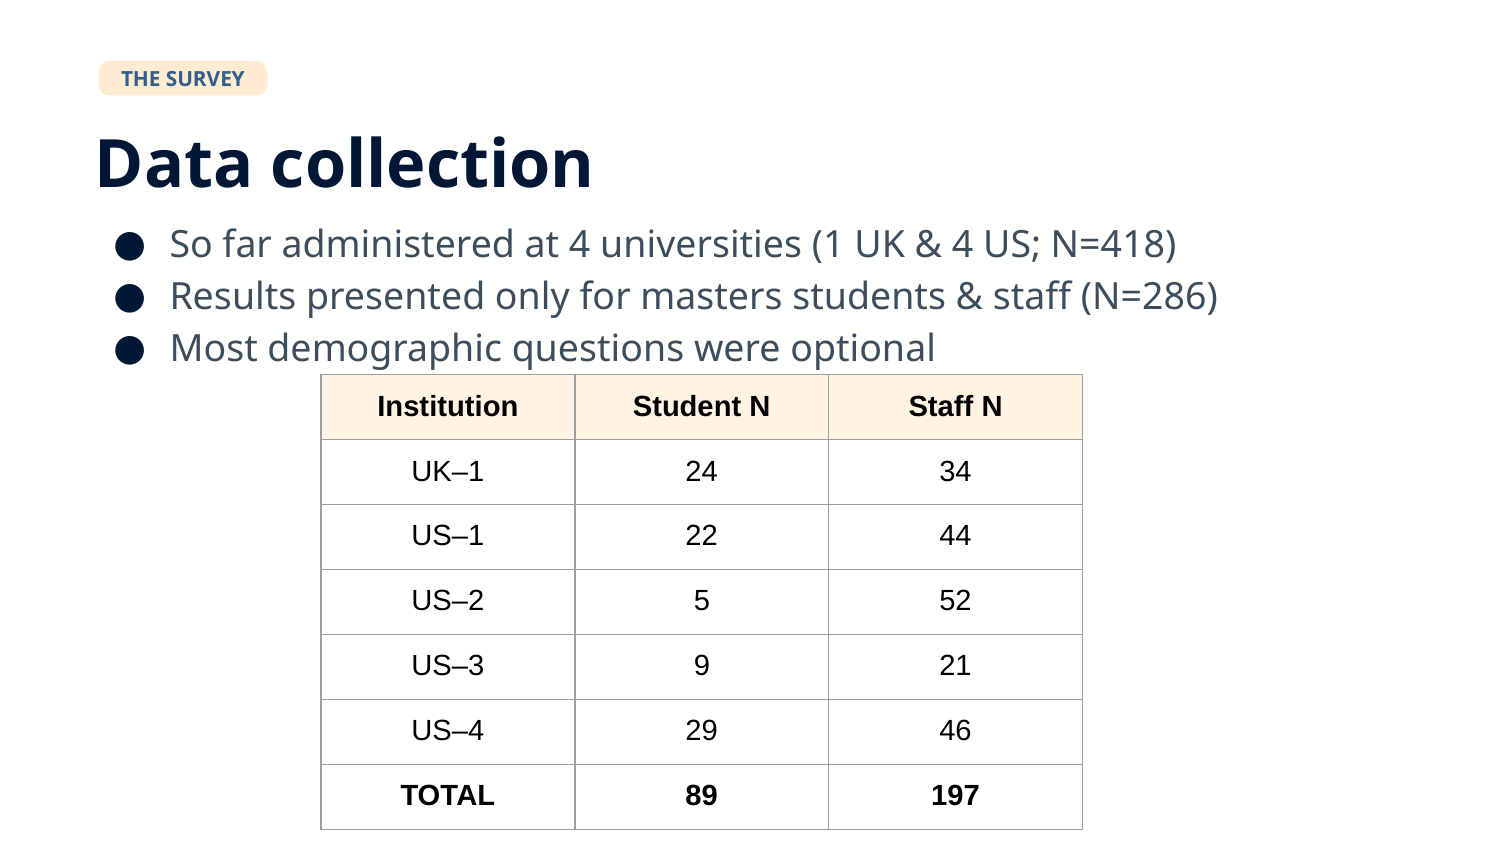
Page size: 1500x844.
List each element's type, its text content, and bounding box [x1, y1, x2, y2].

text_box THE SURVEY [98, 60, 268, 96]
table_cell 197 [829, 765, 1082, 829]
table_cell 46 [829, 700, 1082, 764]
subtitle Data collection [79, 94, 1421, 189]
table_cell 24 [576, 440, 828, 504]
table_cell US–4 [322, 700, 574, 764]
table_cell 34 [829, 440, 1082, 504]
table_cell US–1 [322, 505, 574, 569]
table_cell 22 [576, 505, 828, 569]
table_header Institution [322, 375, 574, 439]
table_cell 52 [829, 570, 1082, 634]
table_header Student N [576, 375, 828, 439]
table_cell 44 [829, 505, 1082, 569]
table_cell 9 [576, 635, 828, 699]
table_cell UK–1 [322, 440, 574, 504]
table_cell 21 [829, 635, 1082, 699]
table_cell 89 [576, 765, 828, 829]
table_cell US–3 [322, 635, 574, 699]
table_cell US–2 [322, 570, 574, 634]
table_cell TOTAL [322, 765, 574, 829]
list So far administered at 4 universities (1 UK & 4 US; N=418) Results presented only for masters students & staff (N=286) Most demographic questions were optional [79, 198, 1421, 422]
table_header Staff N [829, 375, 1082, 439]
table_cell 5 [576, 570, 828, 634]
table_cell 29 [576, 700, 828, 764]
